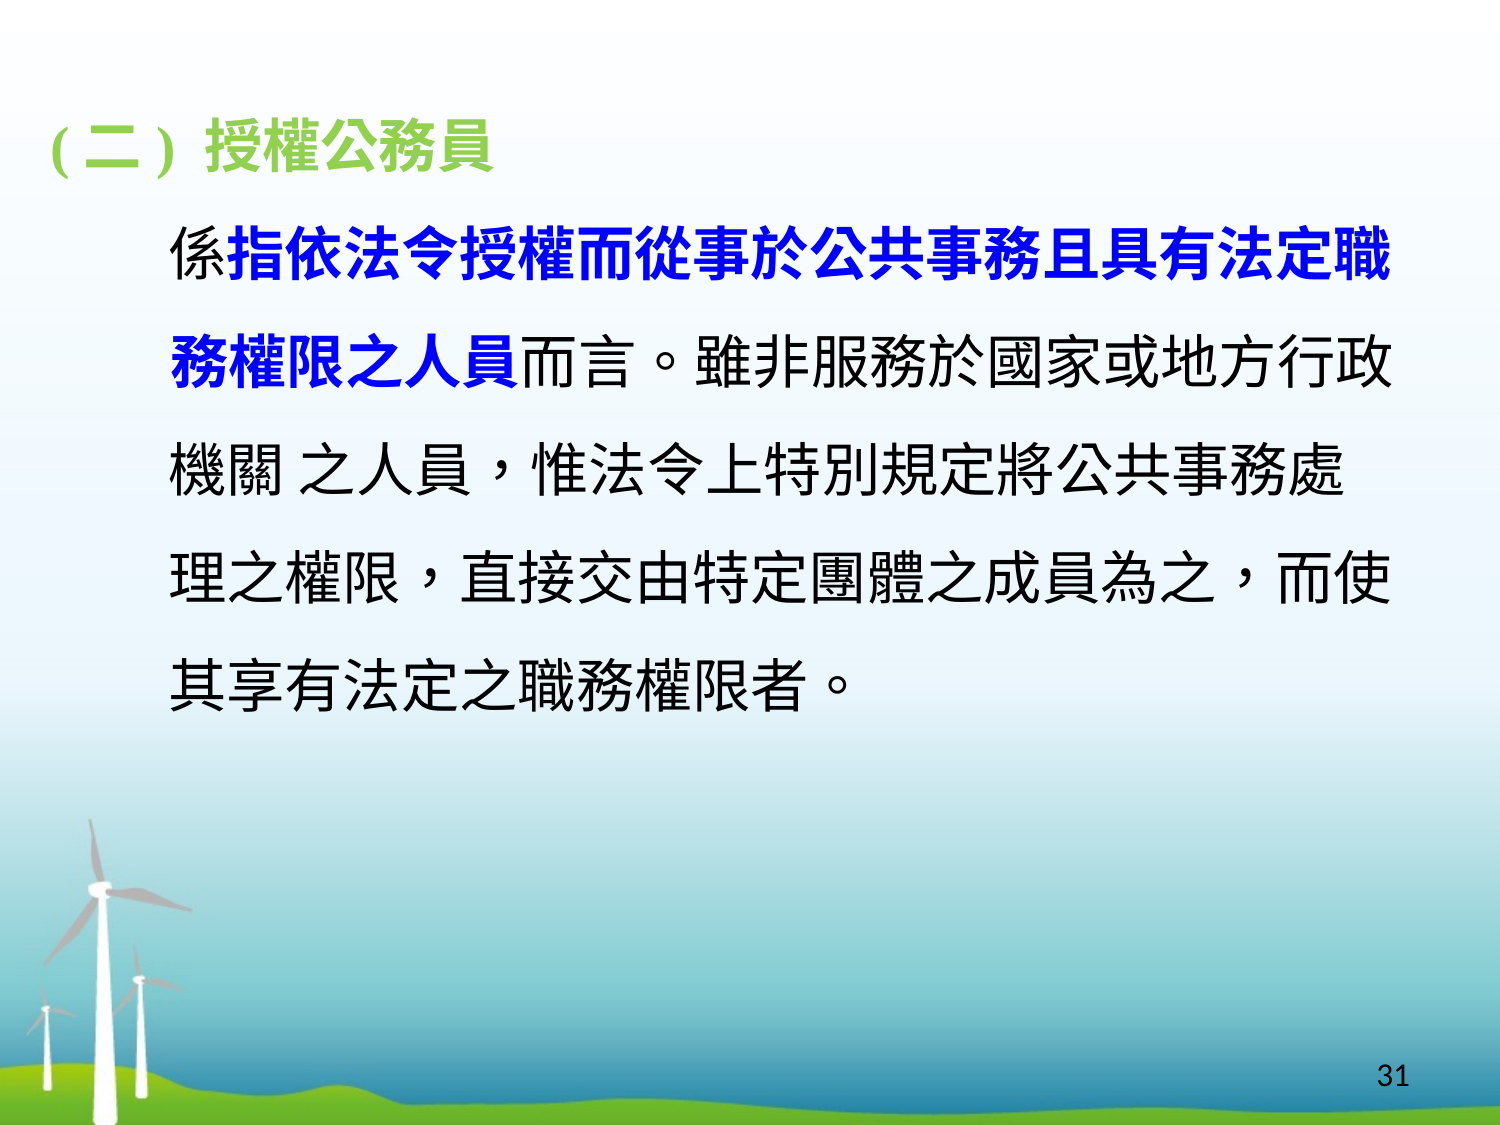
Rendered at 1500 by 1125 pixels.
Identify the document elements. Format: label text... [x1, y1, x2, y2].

slide_number 31 [1074, 1042, 1425, 1103]
list (二) 授權公務員 係指依法令授權而從事於公共事務且具有法定職 務權限之人員而言。雖非服務於國家或地方行政 機關 之人員，惟法令上特別規定將公共事務處 理之權限，直接交由特定團體之成員為之，而使 其享有法定之職務權限者。 [35, 66, 1424, 1125]
picture [0, 0, 1500, 1125]
